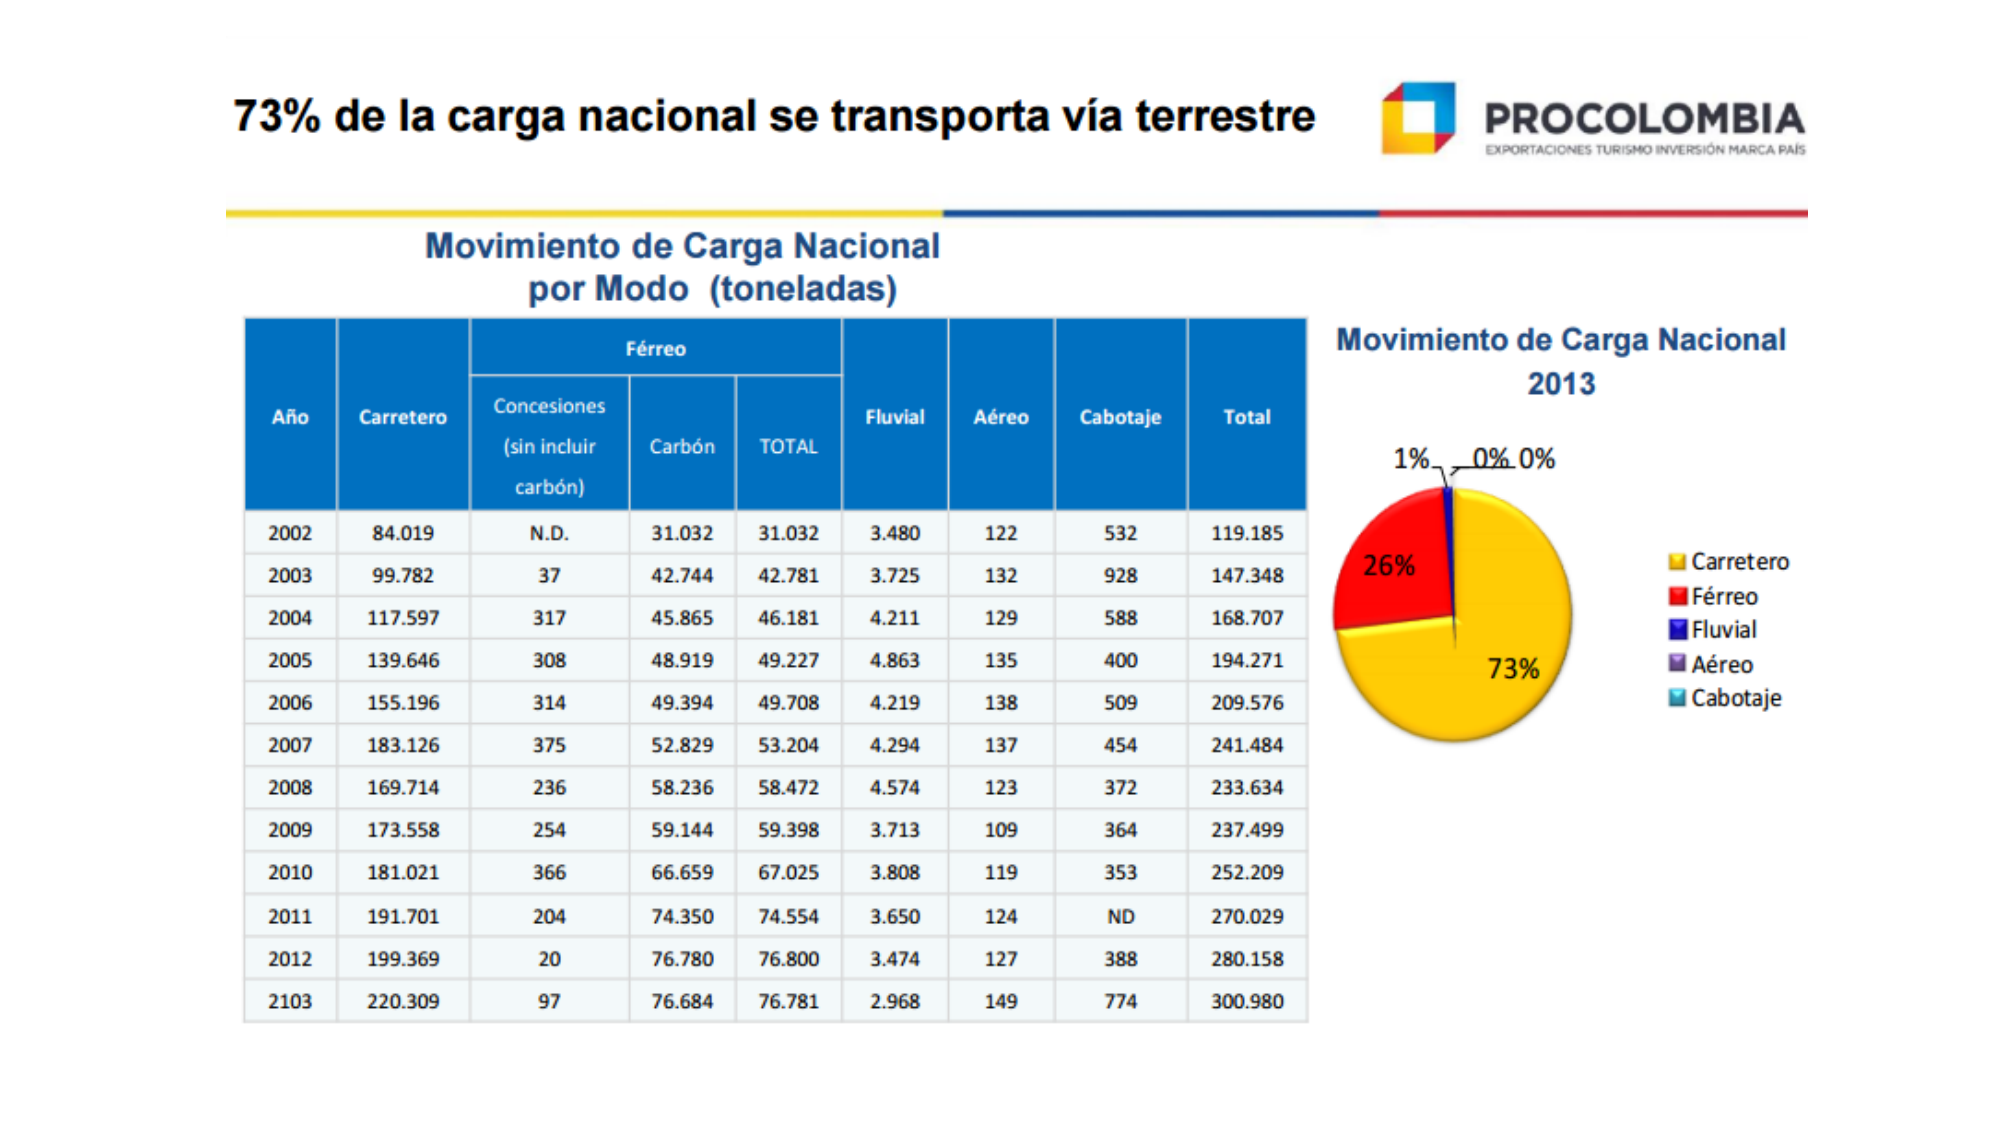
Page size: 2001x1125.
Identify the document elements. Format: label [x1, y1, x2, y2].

picture [226, 36, 1808, 1081]
